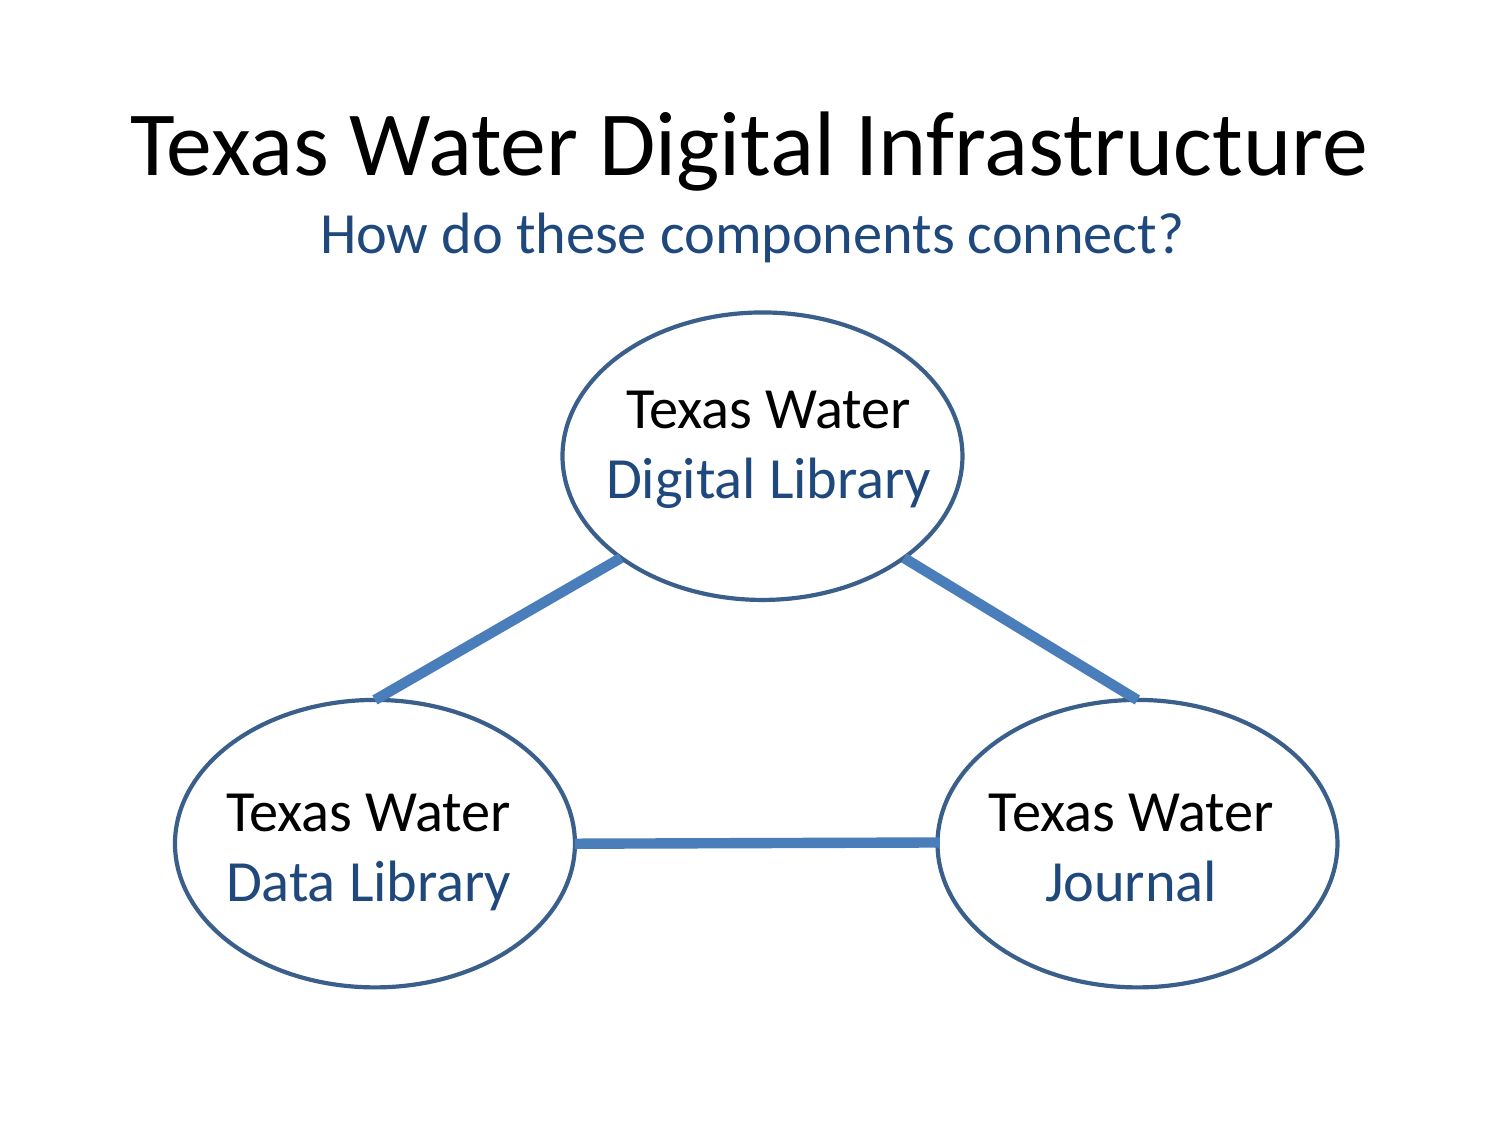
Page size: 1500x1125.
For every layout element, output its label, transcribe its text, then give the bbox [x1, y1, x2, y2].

text_box How do these components connect? [305, 187, 1200, 273]
text_box [966, 921, 1309, 990]
text_box Texas Water Journal [924, 765, 1338, 921]
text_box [949, 511, 1092, 746]
text_box Texas Water Digital Library [562, 362, 975, 518]
text_box Texas Water Data Library [162, 765, 575, 921]
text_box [426, 505, 570, 753]
text_box [579, 518, 944, 603]
text_box [967, 697, 1308, 765]
text_box [203, 921, 547, 990]
text_box [608, 310, 917, 362]
text_box [204, 697, 546, 765]
title Texas Water Digital Infrastructure [75, 45, 1425, 233]
